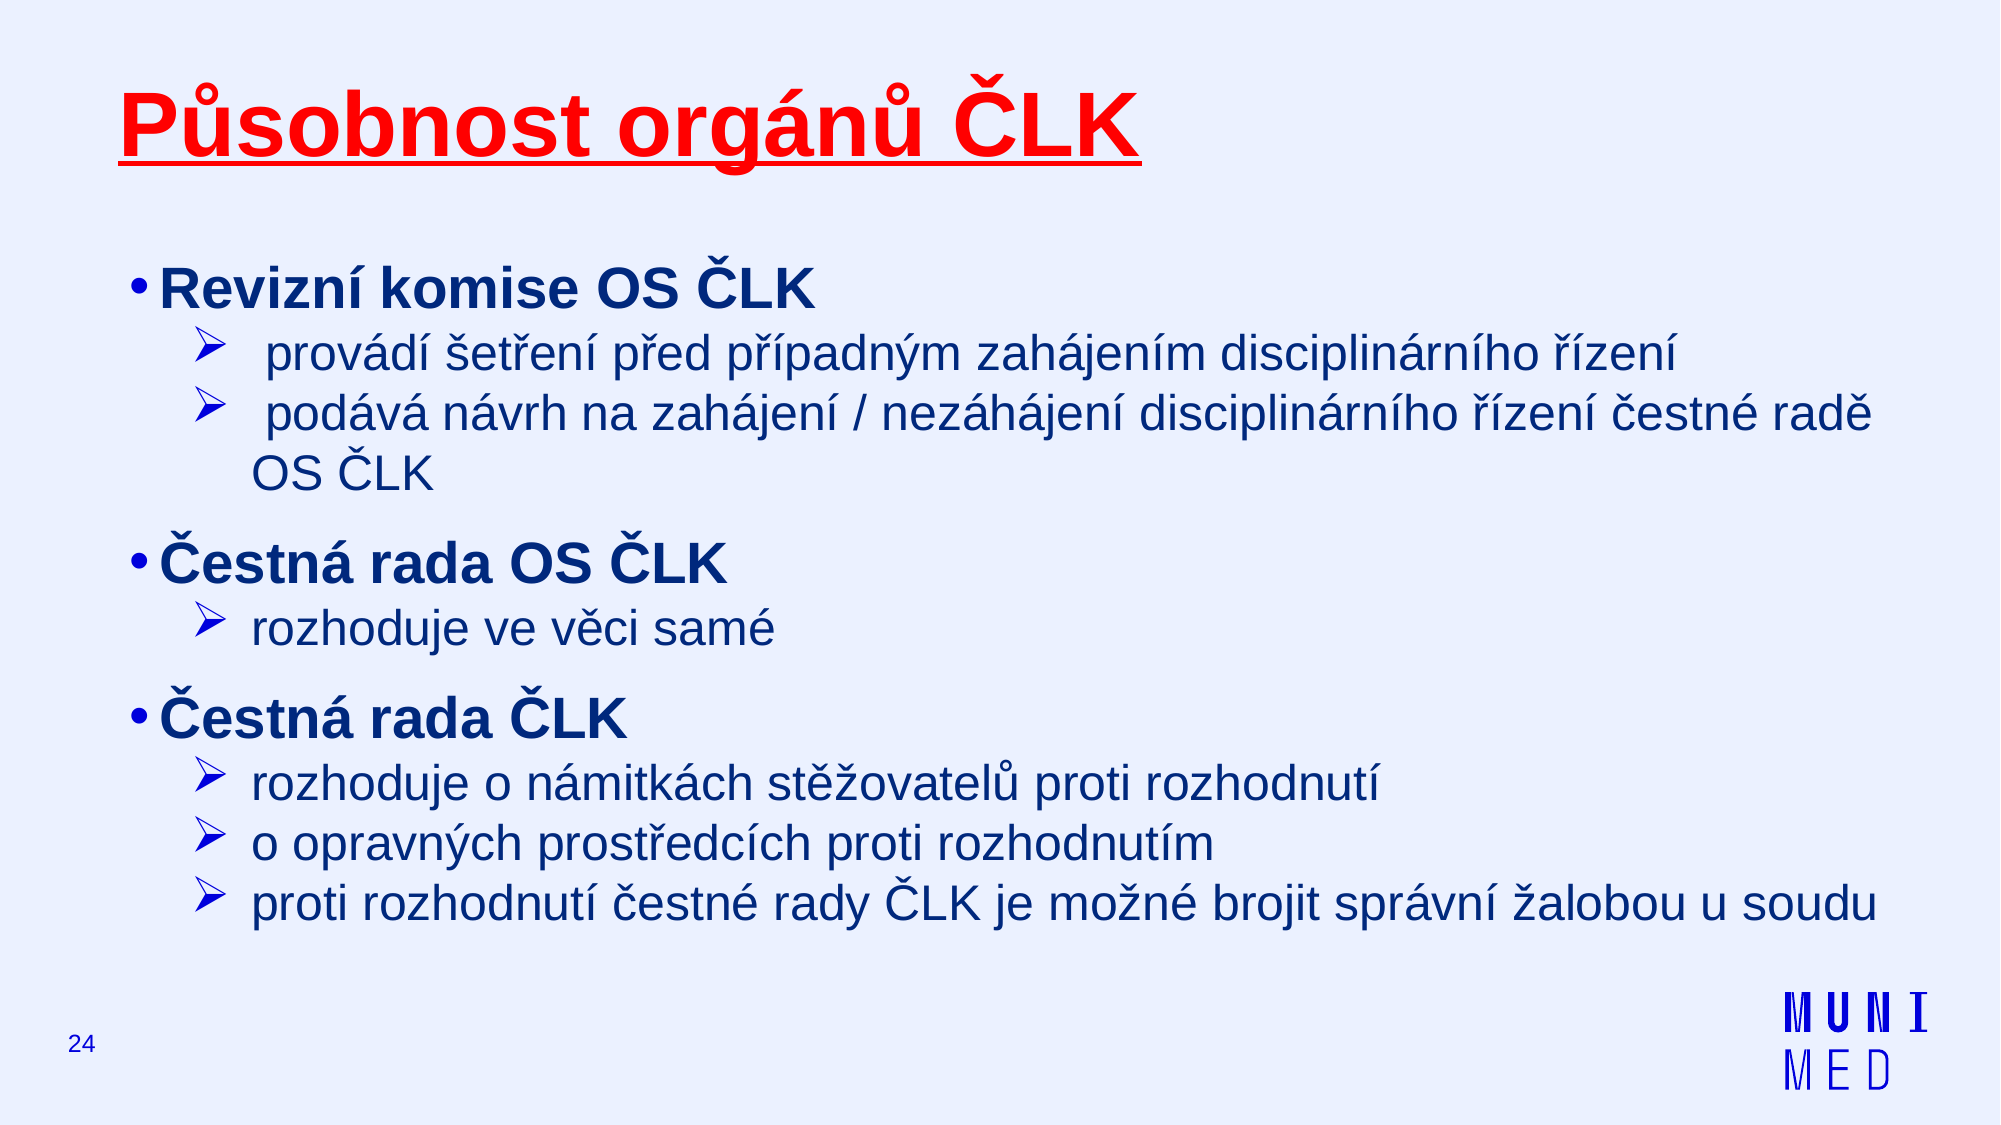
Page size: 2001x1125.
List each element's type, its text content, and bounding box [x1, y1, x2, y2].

slide_number 24 [67, 1021, 110, 1063]
list Revizní komise OS ČLK provádí šetření před případným zahájením disciplinárního řízení podává návrh na zahájení / nezáhájení disciplinárního řízení čestné radě OS ČLK Čestná rada OS ČLK rozhoduje ve věci samé Čestná rada ČLK rozhoduje o námitkách stěžovatelů proti rozhodnutí o opravných prostředcích proti rozhodnutím proti rozhodnutí čestné rady ČLK je možné brojit správní žalobou u soudu [118, 250, 1915, 1022]
title Působnost orgánů ČLK [118, 91, 1883, 193]
